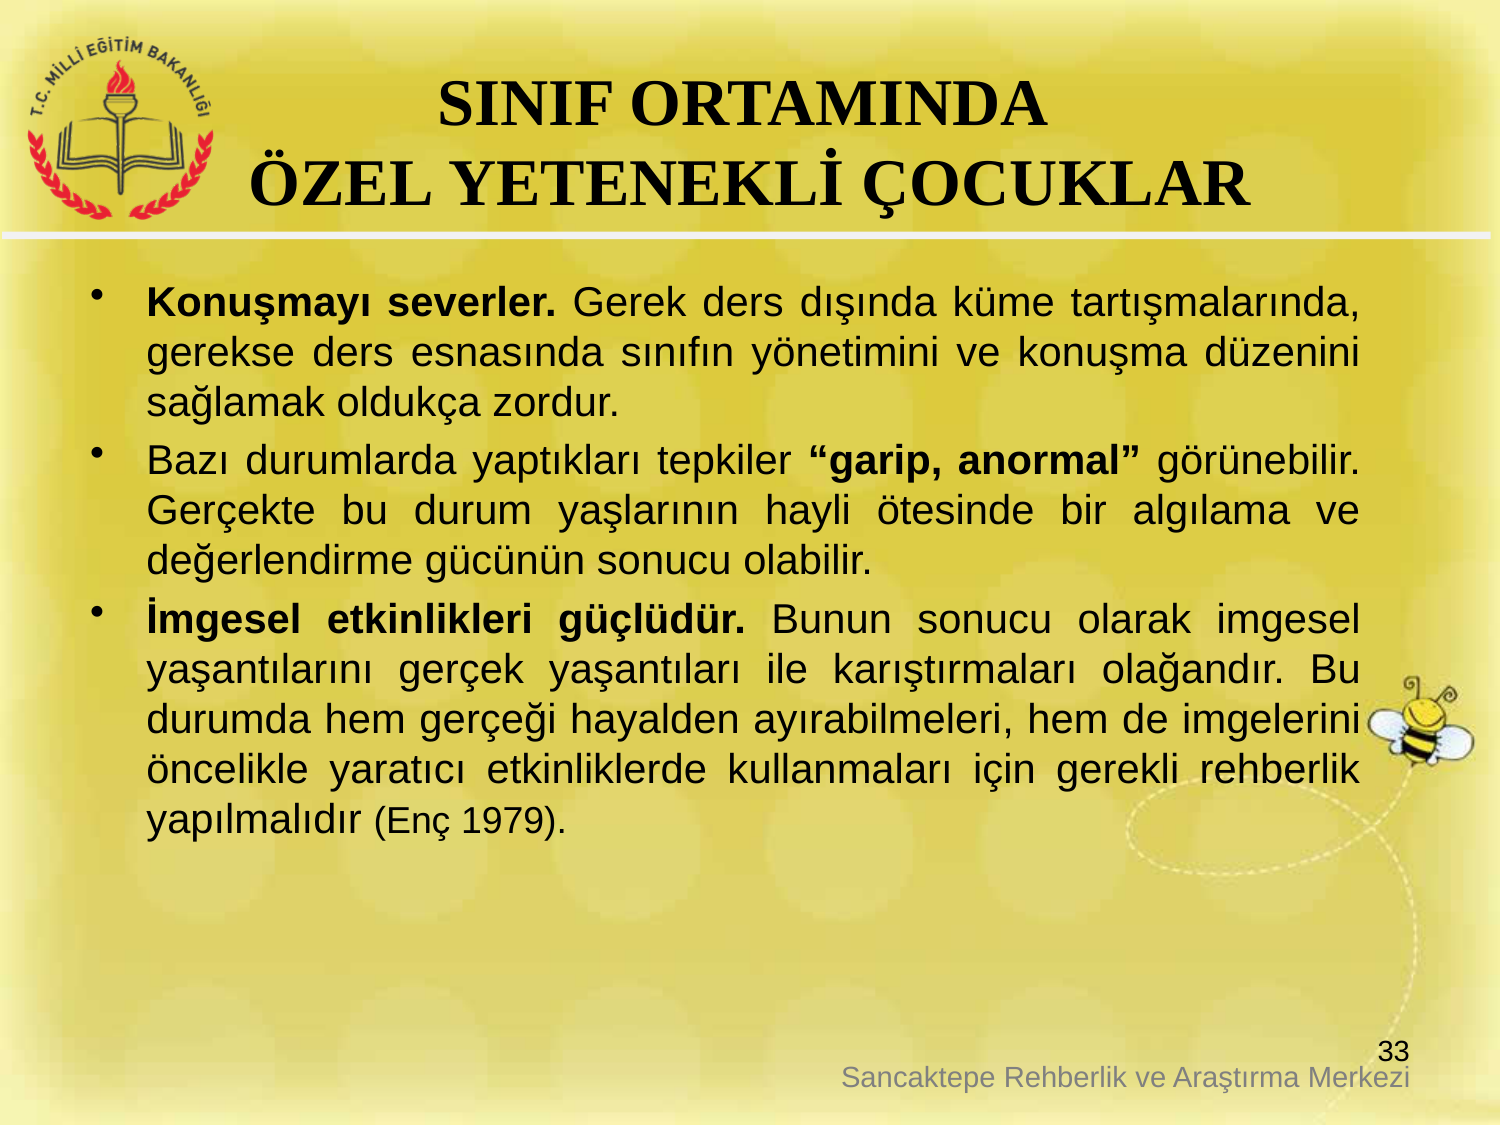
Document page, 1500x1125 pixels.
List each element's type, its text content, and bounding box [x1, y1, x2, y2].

list Konuşmayı severler. Gerek ders dışında küme tartışmalarında, gerekse ders esnasında sınıfın yönetimini ve konuşma düzenini sağlamak oldukça zordur. Bazı durumlarda yaptıkları tepkiler “garip, anormal” görünebilir. Gerçekte bu durum yaşlarının hayli ötesinde bir algılama ve değerlendirme gücünün sonucu olabilir. İmgesel etkinlikleri güçlüdür. Bunun sonucu olarak imgesel yaşantılarını gerçek yaşantıları ile karıştırmaları olağandır. Bu durumda hem gerçeği hayalden ayırabilmeleri, hem de imgelerini öncelikle yaratıcı etkinliklerde kullanmaları için gerekli rehberlik yapılmalıdır (Enç 1979). [75, 267, 1376, 1062]
slide_number 33 [1074, 1024, 1425, 1051]
title SINIF ORTAMINDA ÖZEL YETENEKLİ ÇOCUKLAR [224, 45, 1425, 231]
text_box [218, 231, 1491, 240]
text_box Sancaktepe Rehberlik ve Araştırma Merkezi [797, 1051, 1455, 1112]
text_box [2, 231, 21, 240]
picture [0, 0, 1500, 1125]
